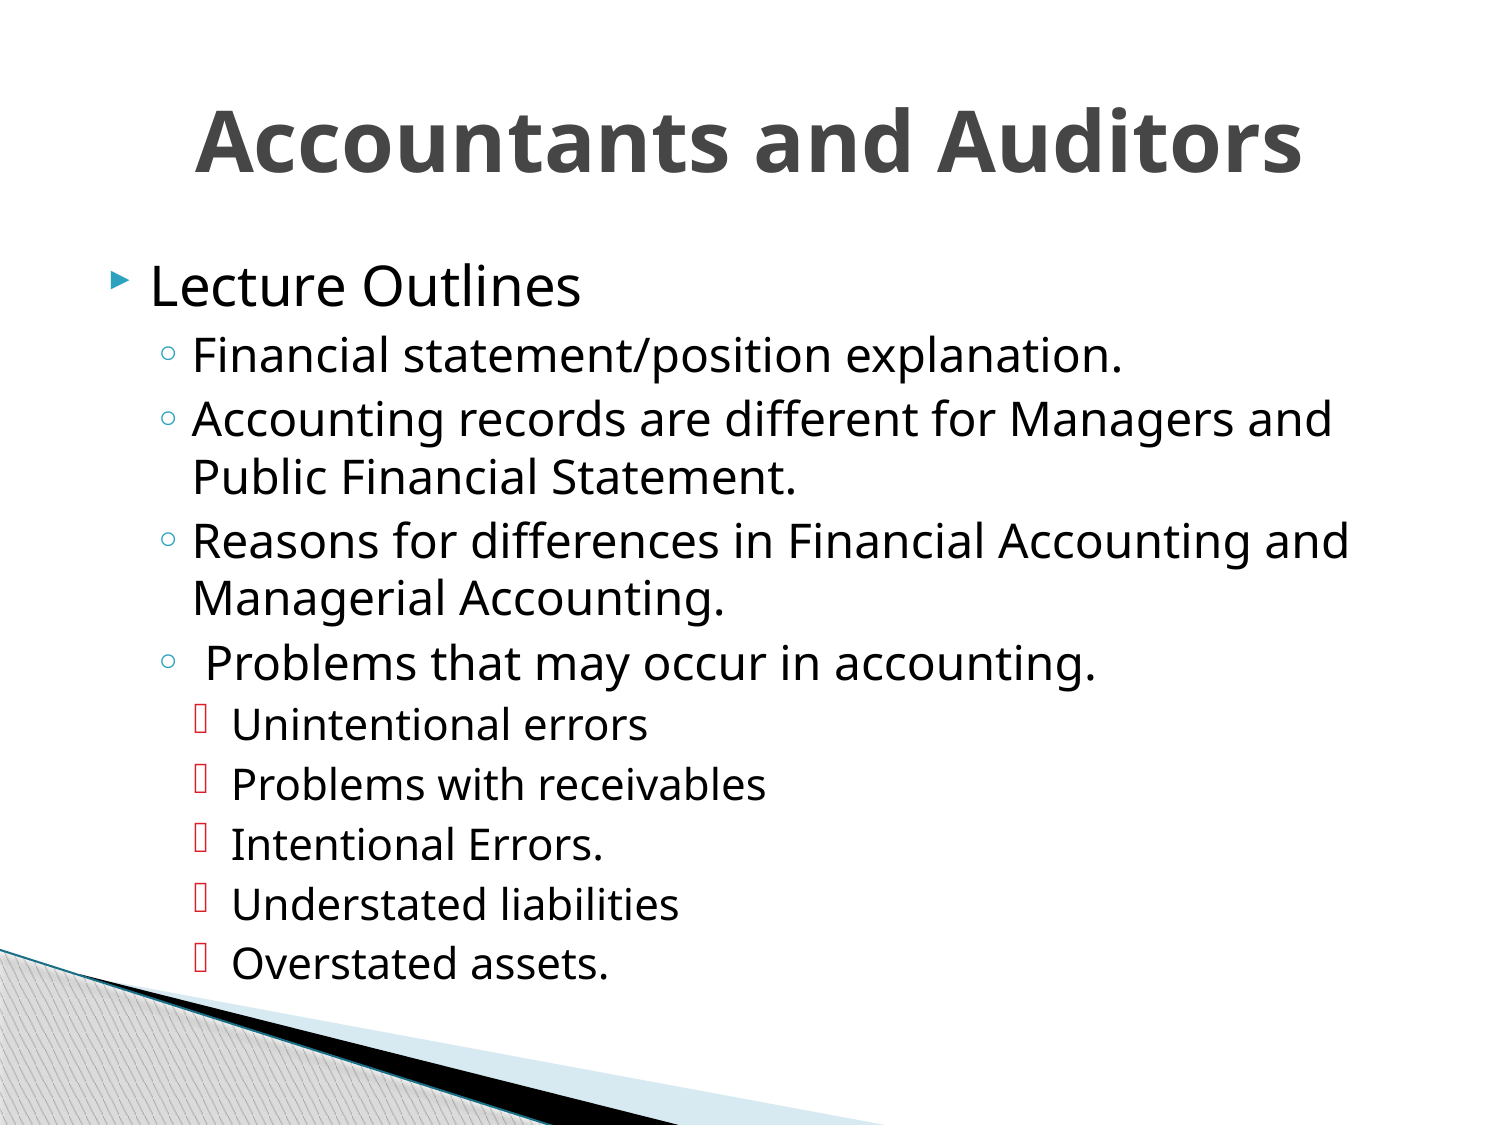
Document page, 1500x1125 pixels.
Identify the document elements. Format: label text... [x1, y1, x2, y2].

list Lecture Outlines Financial statement/position explanation. Accounting records are different for Managers and Public Financial Statement. Reasons for differences in Financial Accounting and Managerial Accounting. Problems that may occur in accounting. Unintentional errors Problems with receivables Intentional Errors. Understated liabilities Overstated assets. [75, 243, 1425, 1125]
title Accountants and Auditors [75, 45, 1425, 233]
